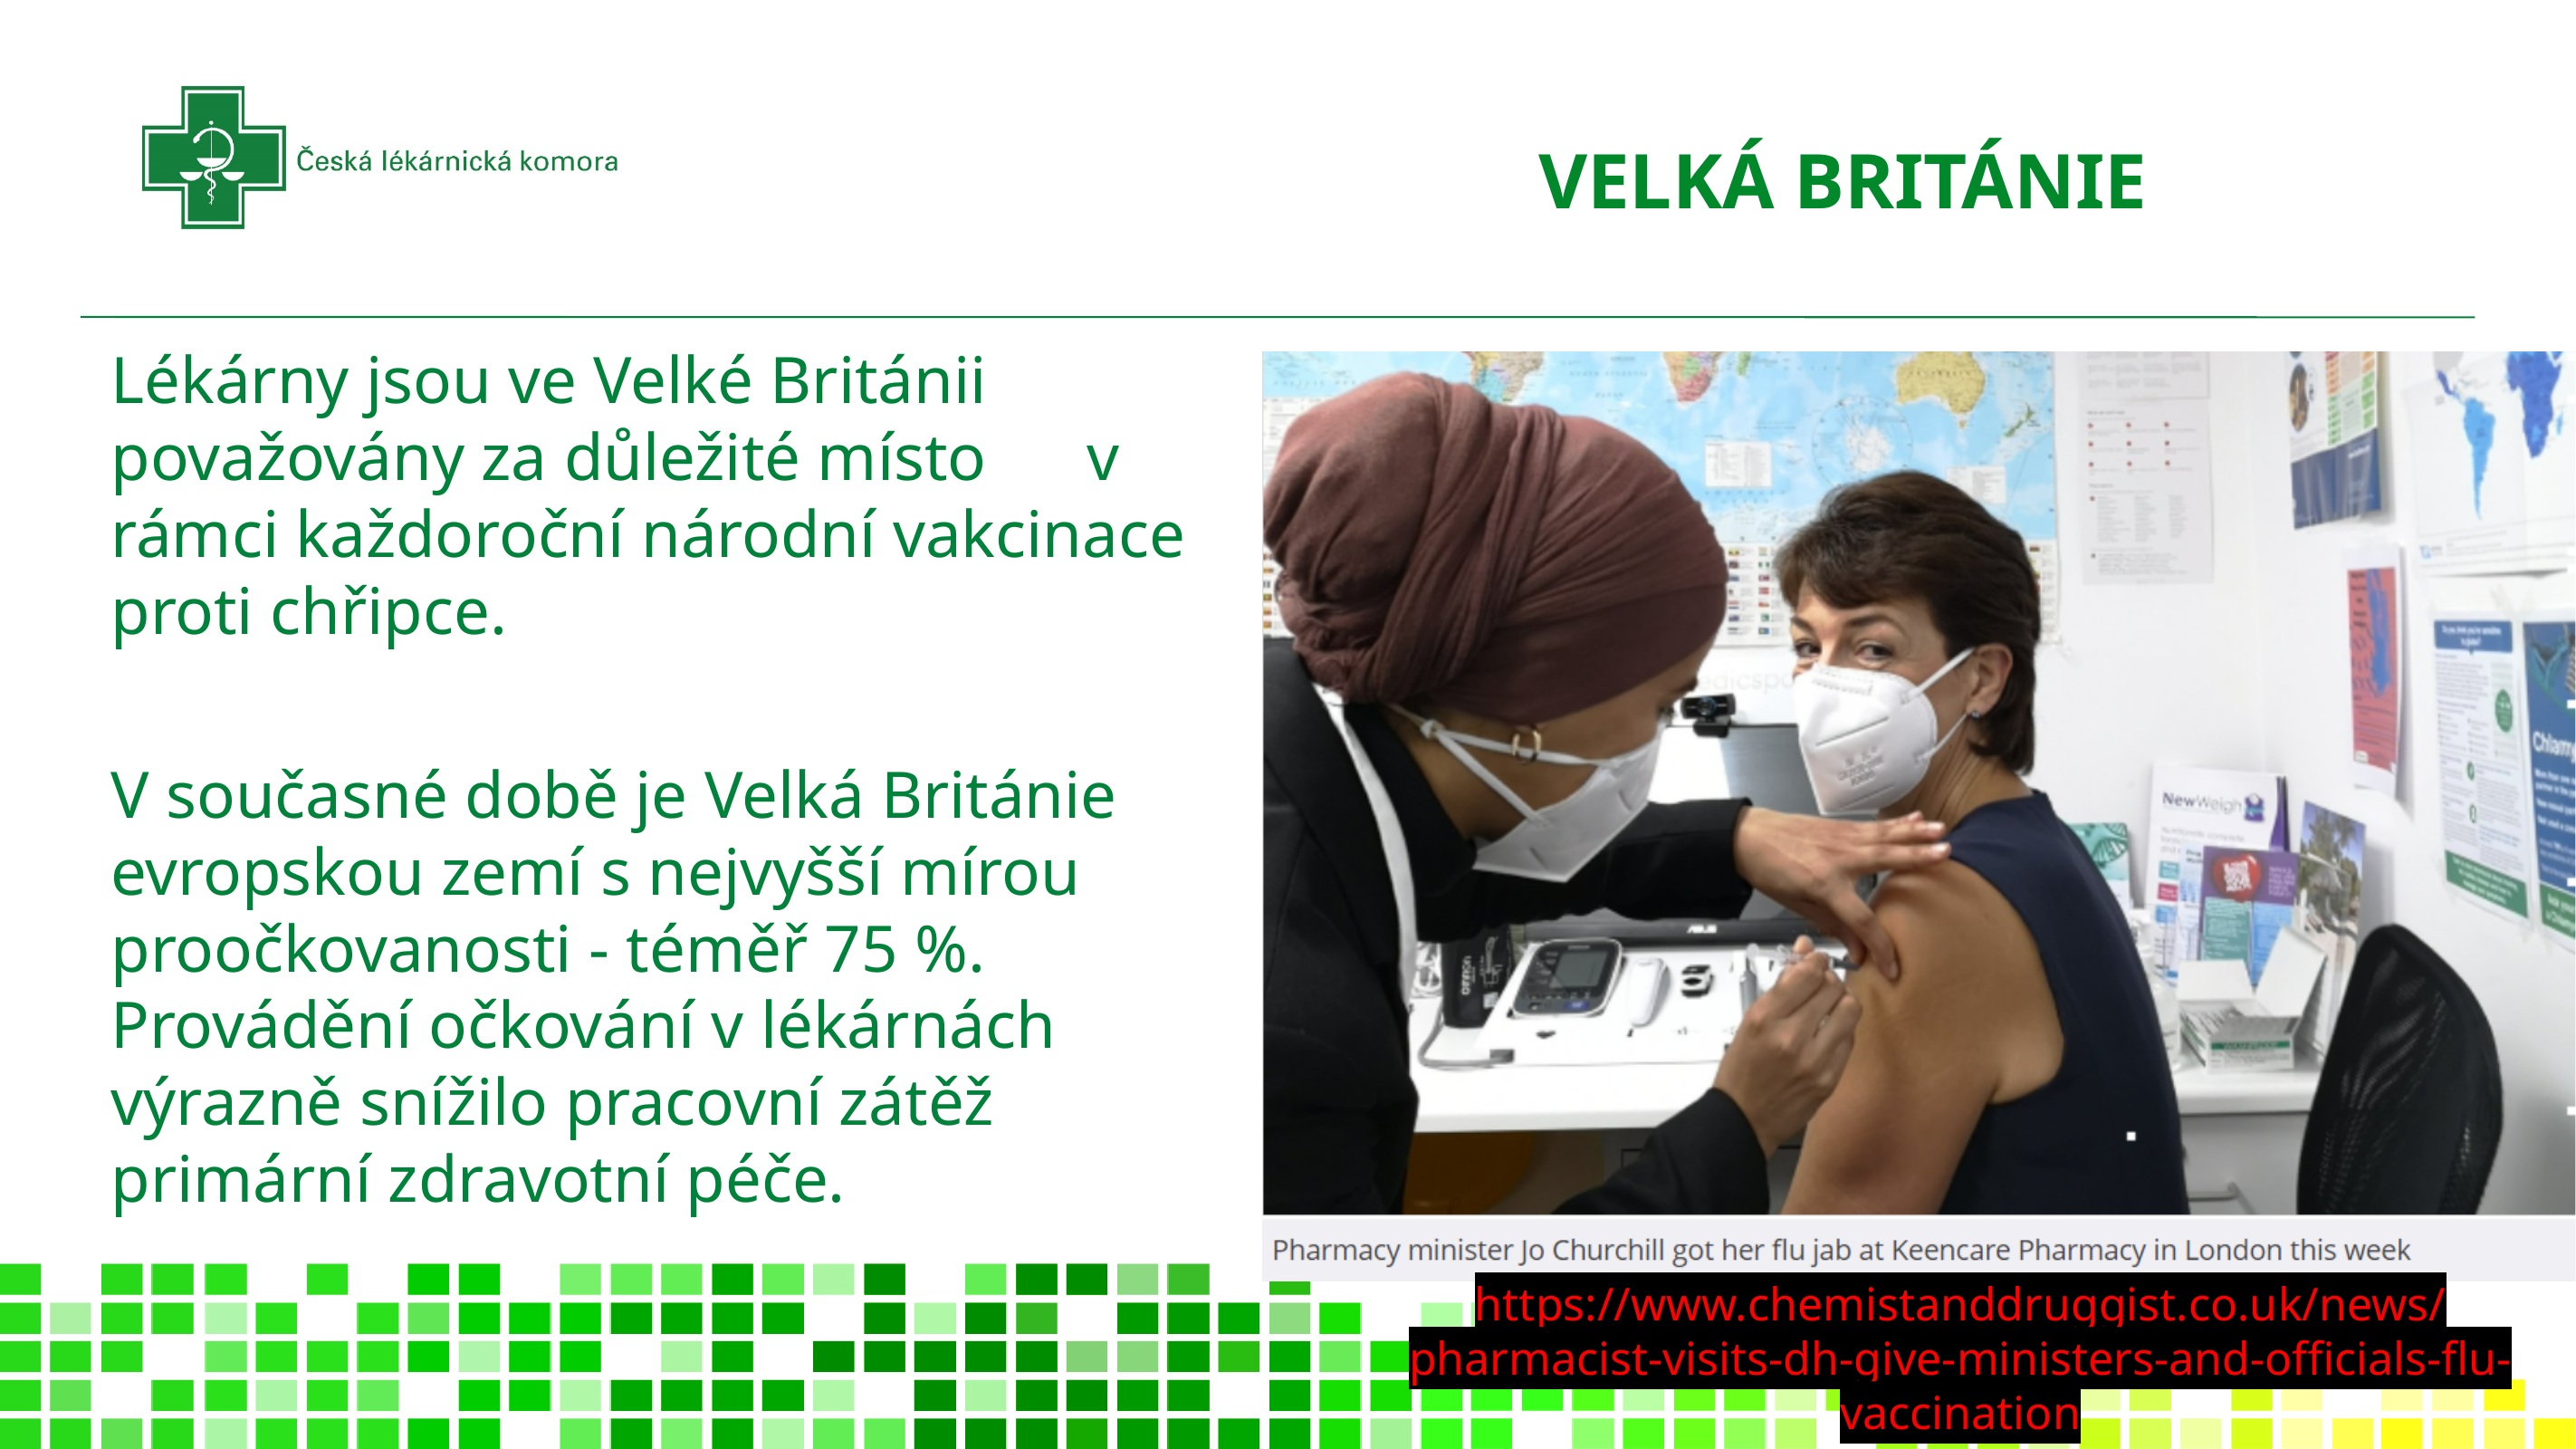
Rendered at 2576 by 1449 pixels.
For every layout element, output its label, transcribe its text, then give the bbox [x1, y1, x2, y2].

picture [0, 351, 2576, 1449]
text_box https://www.chemistanddruggist.co.uk/news/pharmacist-visits-dh-give-ministers-and-officials-flu-vaccination [1345, 1289, 2576, 1447]
title VELKÁ BRITÁNIE [910, 57, 2158, 301]
picture [49, 53, 694, 251]
list Lékárny jsou ve Velké Británii považovány za důležité místo v rámci každoroční národní vakcinace proti chřipce. V současné době je Velká Británie evropskou zemí s nejvyšší mírou proočkovanosti - téměř 75 %. Provádění očkování v lékárnách výrazně snížilo pracovní zátěž primární zdravotní péče. [101, 329, 1231, 1303]
